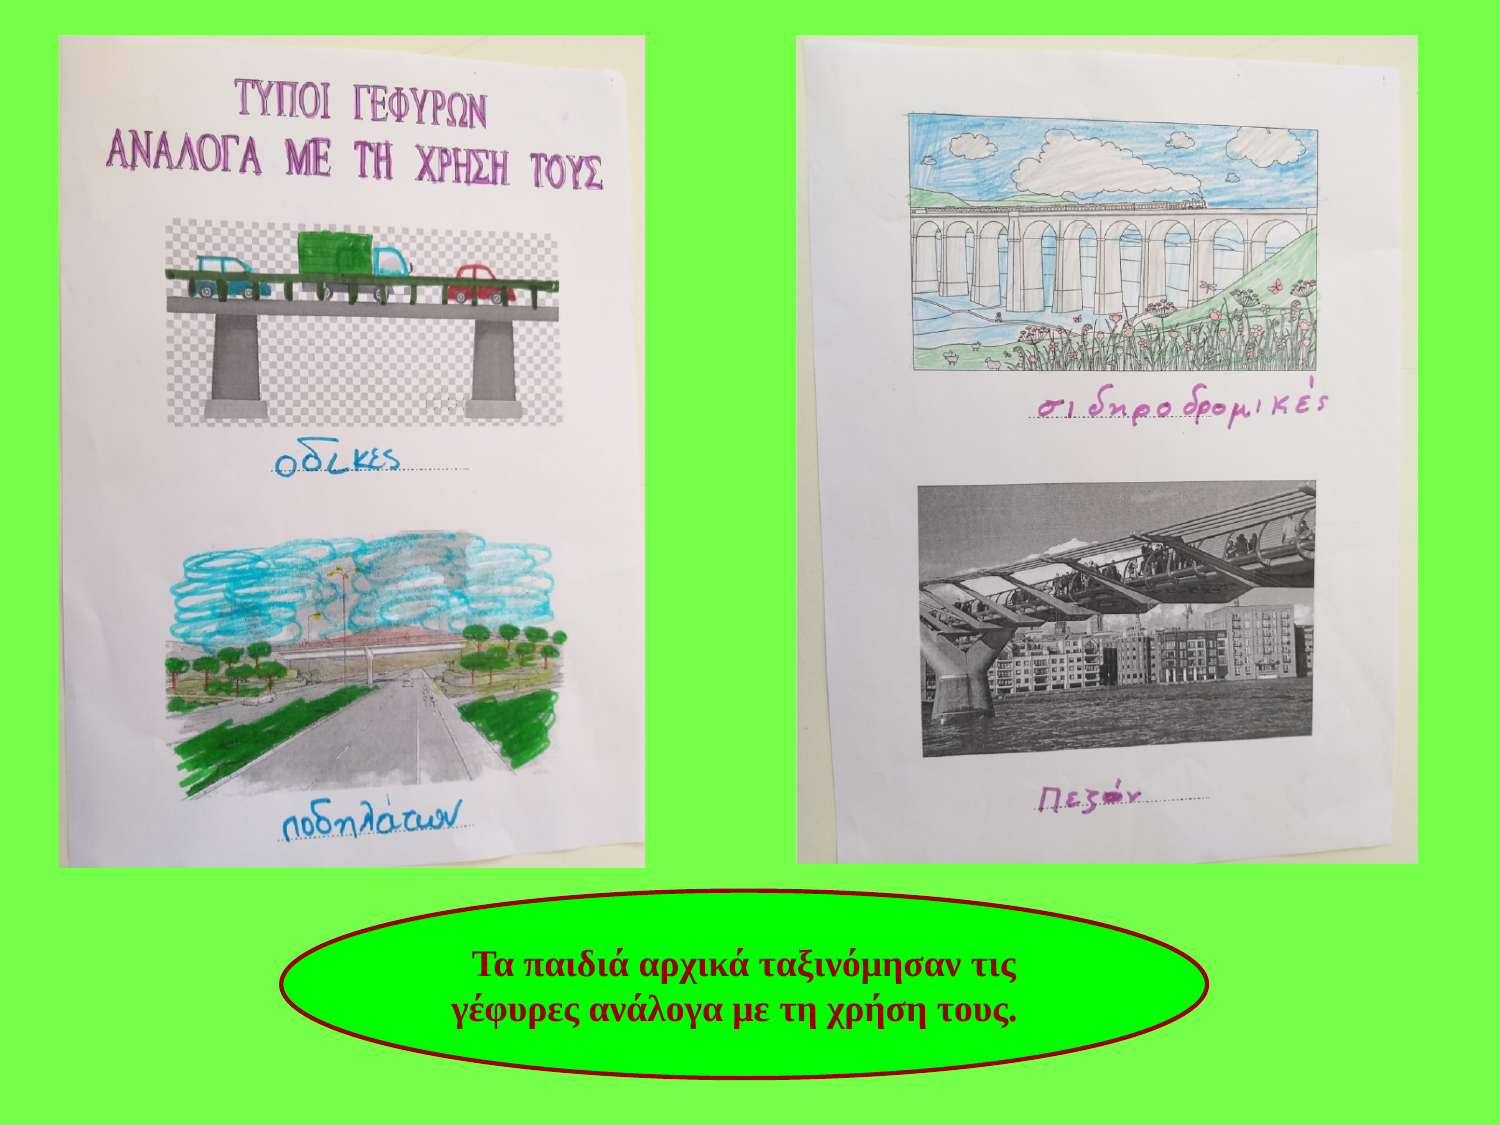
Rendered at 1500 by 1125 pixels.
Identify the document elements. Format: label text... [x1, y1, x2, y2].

picture [0, 36, 1500, 868]
text_box Τα παιδιά αρχικά ταξινόμησαν τις γέφυρες ανάλογα με τη χρήση τους. [279, 888, 1210, 1081]
